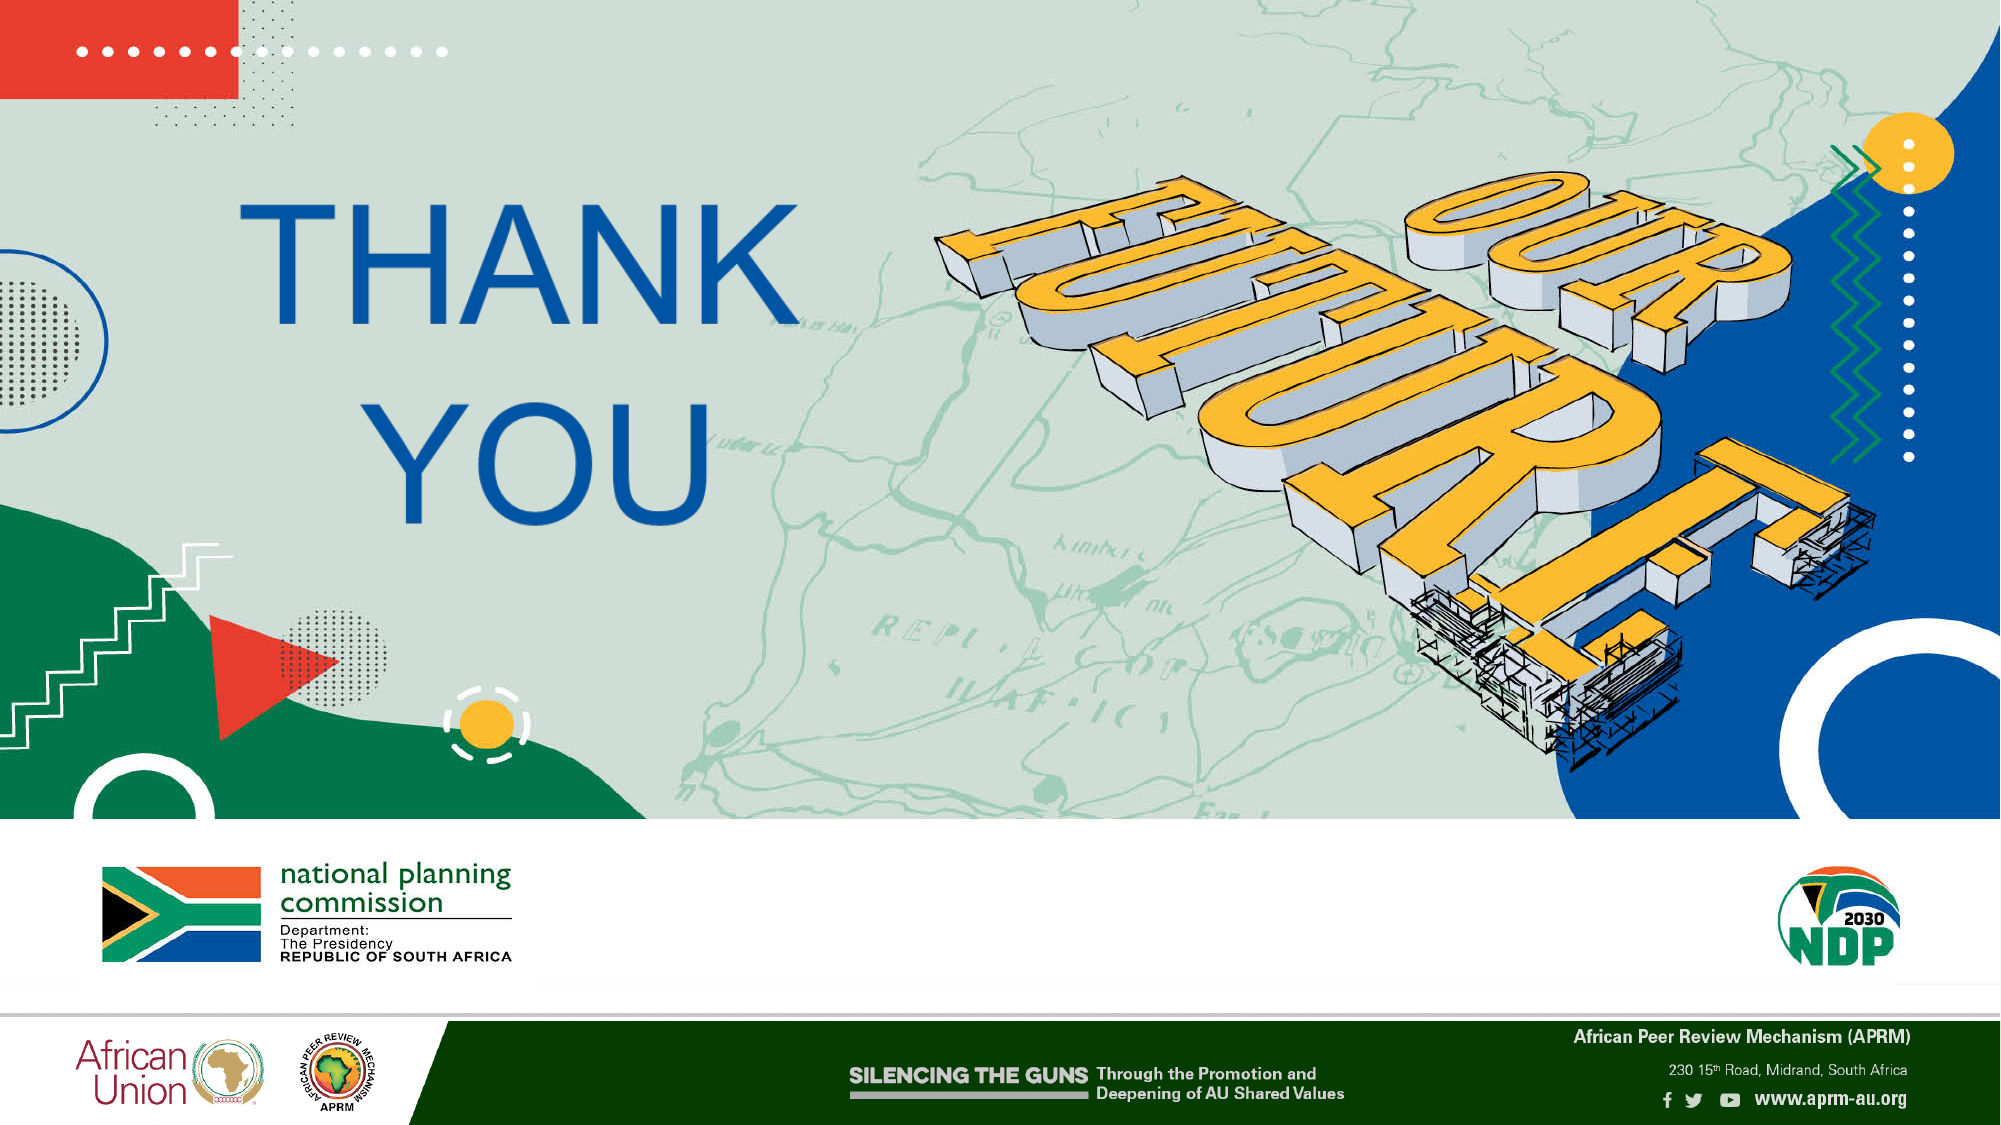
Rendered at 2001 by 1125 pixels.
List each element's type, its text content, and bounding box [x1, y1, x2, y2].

picture [0, 0, 2001, 1125]
footer [683, 1065, 1317, 1125]
slide_number 15 [0, 1069, 467, 1125]
